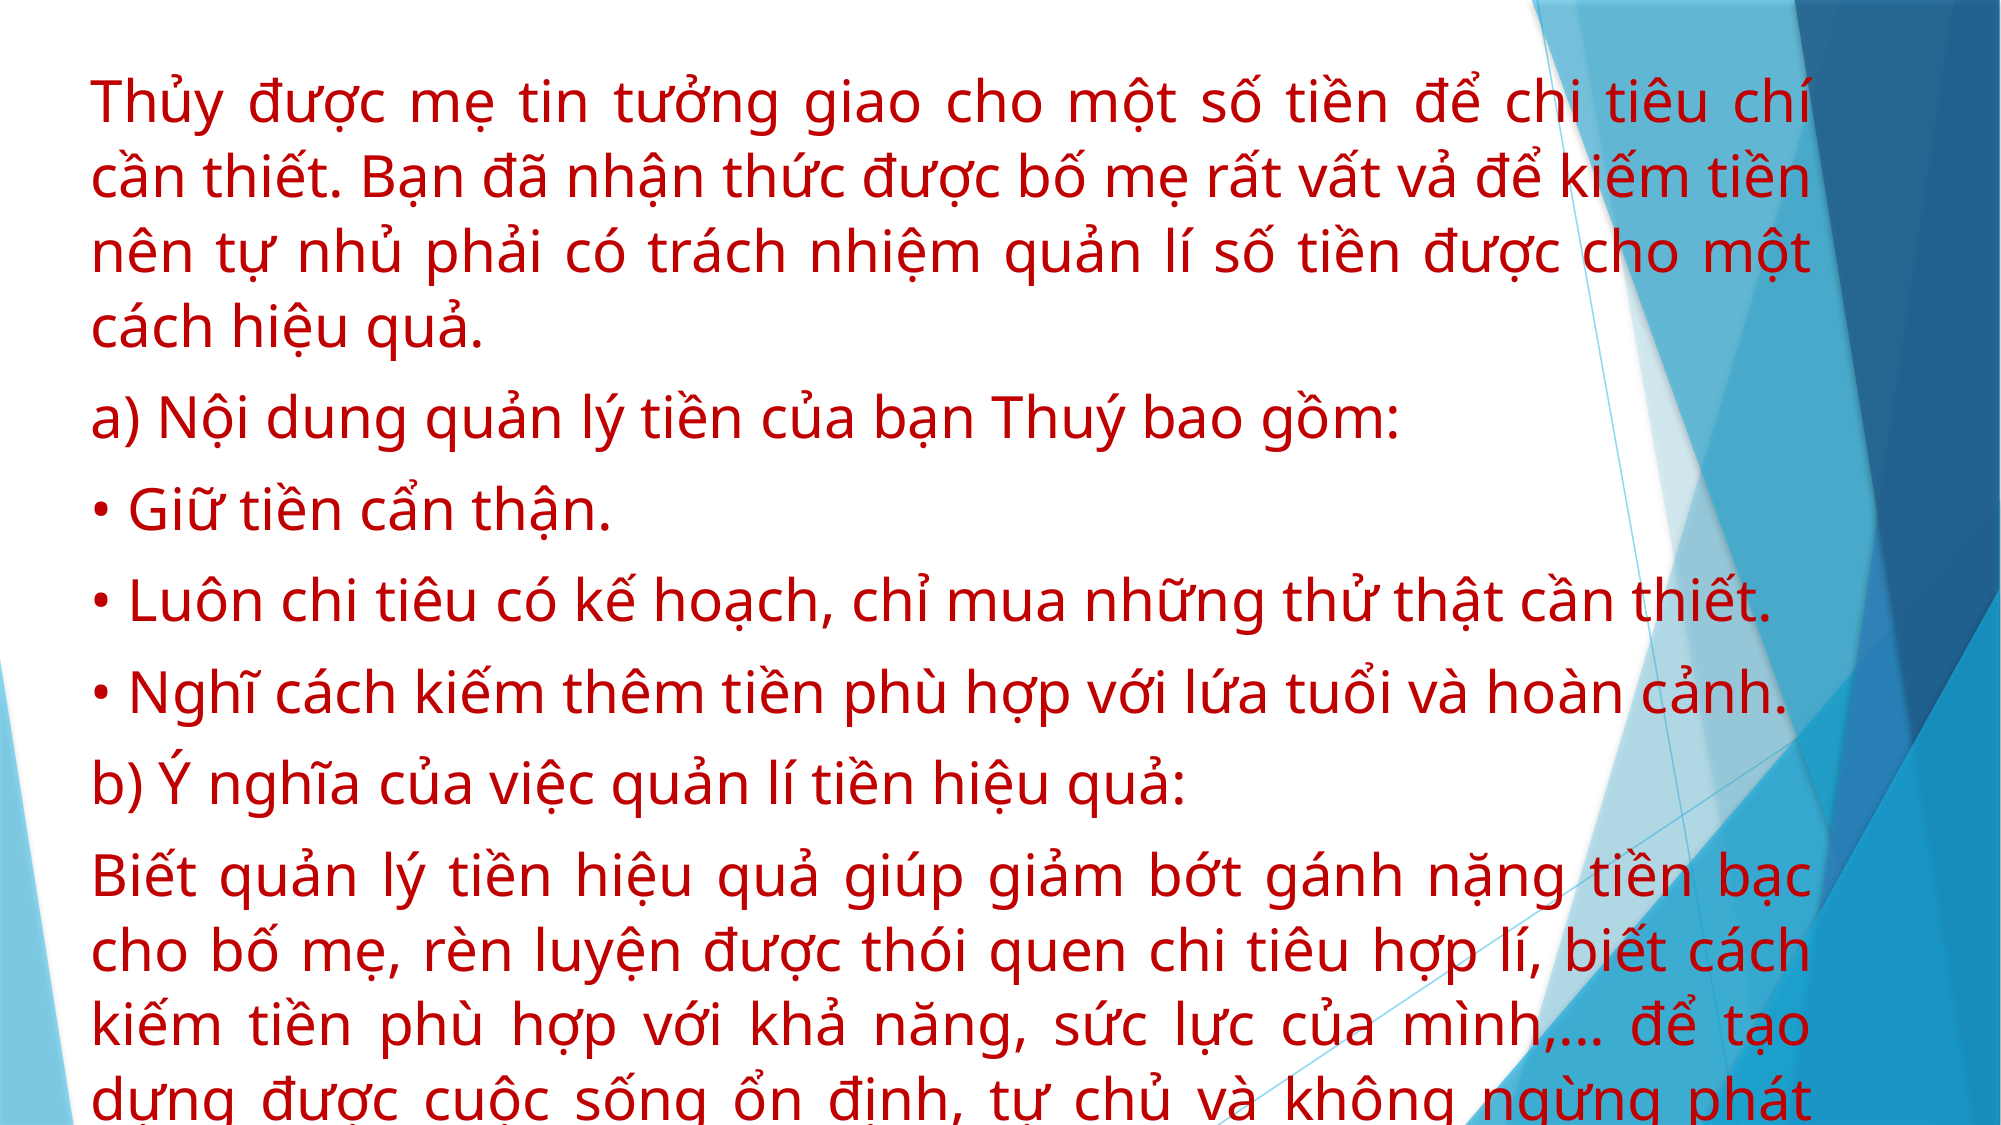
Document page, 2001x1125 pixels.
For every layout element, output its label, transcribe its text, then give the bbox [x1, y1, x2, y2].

text_box Thủy được mẹ tin tưởng giao cho một số tiền để chi tiêu chí cần thiết. Bạn đã nhận thức được bố mẹ rất vất vả để kiếm tiền nên tự nhủ phải có trách nhiệm quản lí số tiền được cho một cách hiệu quả. a) Nội dung quản lý tiền của bạn Thuý bao gồm: • Giữ tiền cẩn thận. • Luôn chi tiêu có kế hoạch, chỉ mua những thử thật cần thiết. • Nghĩ cách kiếm thêm tiền phù hợp với lứa tuổi và hoàn cảnh. b) Ý nghĩa của việc quản lí tiền hiệu quả: Biết quản lý tiền hiệu quả giúp giảm bớt gánh nặng tiền bạc cho bố mẹ, rèn luyện được thói quen chi tiêu hợp lí, biết cách kiếm tiền phù hợp với khả năng, sức lực của mình,... để tạo dựng được cuộc sống ổn định, tự chủ và không ngừng phát triển. [75, 52, 1828, 1125]
